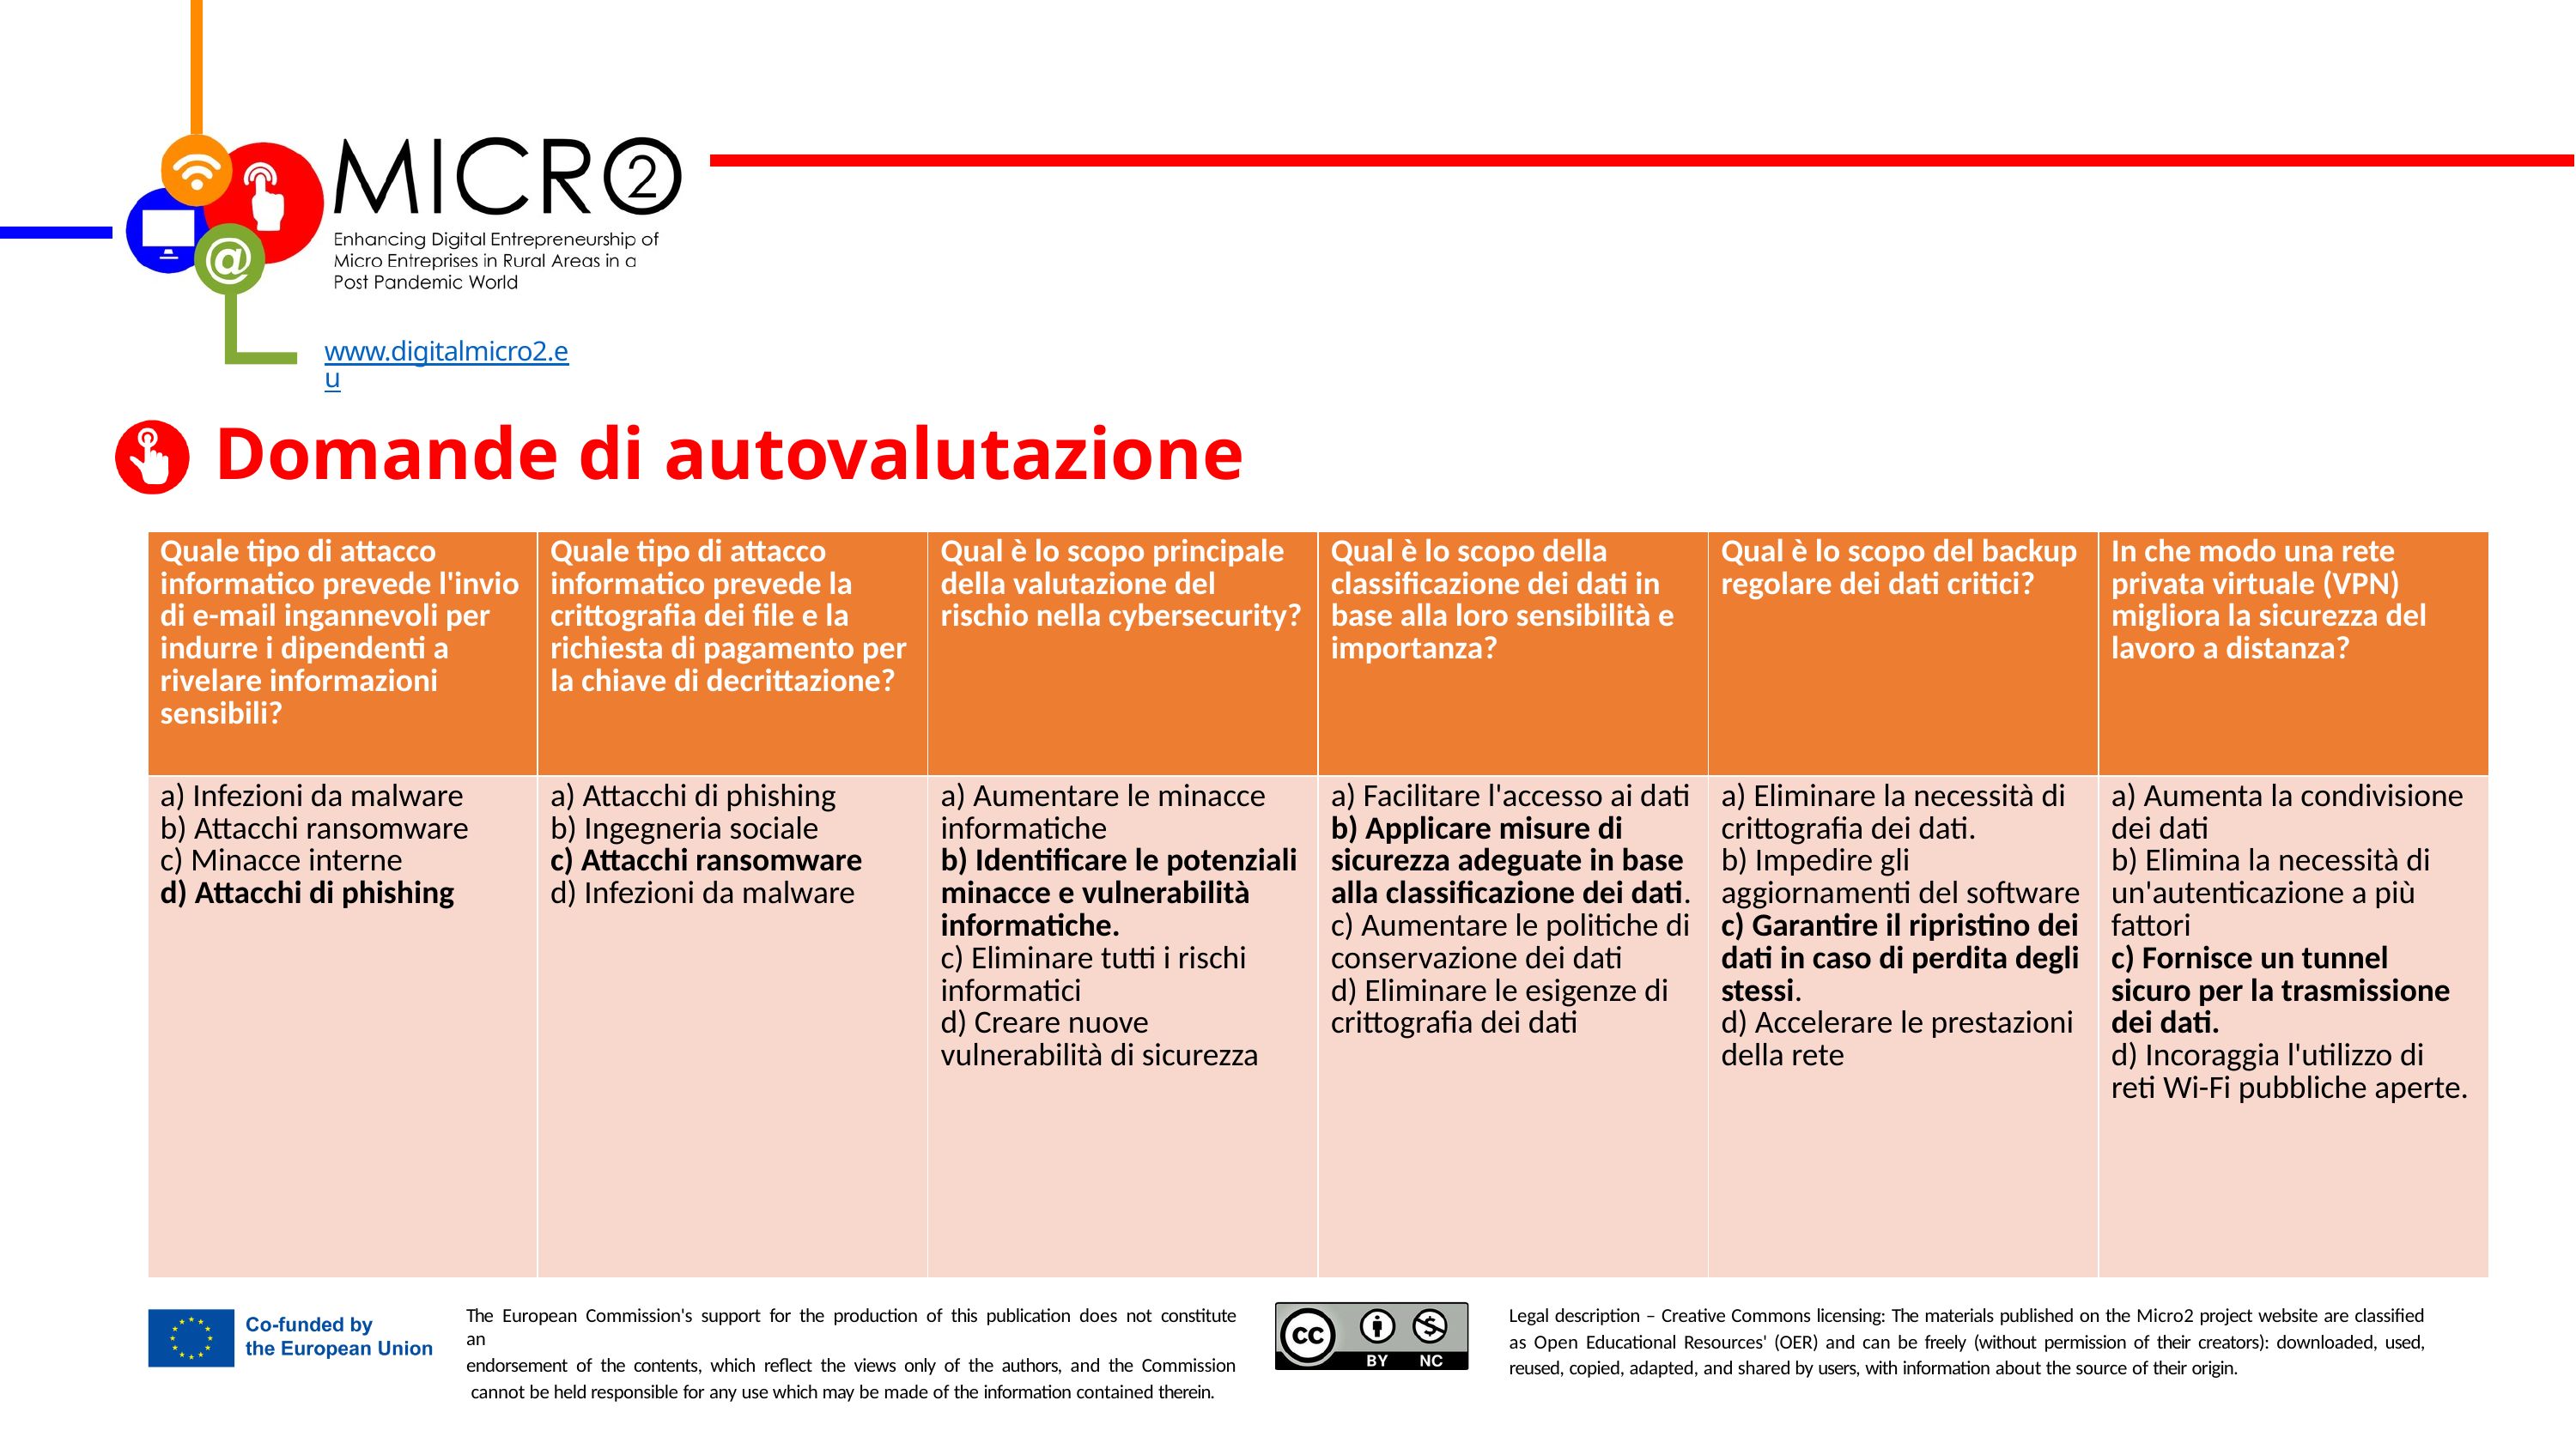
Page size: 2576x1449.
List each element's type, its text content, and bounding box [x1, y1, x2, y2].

table_header Qual è lo scopo del backup regolare dei dati critici? [1709, 532, 2098, 775]
table_cell a) Infezioni da malware b) Attacchi ransomware c) Minacce interne d) Attacchi di phishing [149, 777, 537, 1277]
table_cell a) Aumentare le minacce informatiche b) Identificare le potenziali minacce e vulnerabilità informatiche. c) Eliminare tutti i rischi informatici d) Creare nuove vulnerabilità di sicurezza [928, 777, 1317, 1277]
text_box Domande di autovalutazione [202, 402, 1491, 530]
table_header Quale tipo di attacco informatico prevede la crittografia dei file e la richiesta di pagamento per la chiave di decrittazione? [538, 532, 927, 775]
table_header Qual è lo scopo principale della valutazione del rischio nella cybersecurity? [928, 532, 1317, 775]
picture [144, 1306, 454, 1371]
picture [112, 98, 710, 323]
table_header In che modo una rete privata virtuale (VPN) migliora la sicurezza del lavoro a distanza? [2099, 532, 2488, 775]
table_header Quale tipo di attacco informatico prevede l'invio di e-mail ingannevoli per indurre i dipendenti a rivelare informazioni sensibili? [149, 532, 537, 775]
table_cell a) Eliminare la necessità di crittografia dei dati. b) Impedire gli aggiornamenti del software c) Garantire il ripristino dei dati in caso di perdita degli stessi. d) Accelerare le prestazioni della rete [1709, 777, 2098, 1277]
table_header Qual è lo scopo della classificazione dei dati in base alla loro sensibilità e importanza? [1319, 532, 1708, 775]
table_cell a) Aumenta la condivisione dei dati b) Elimina la necessità di un'autenticazione a più fattori c) Fornisce un tunnel sicuro per la trasmissione dei dati. d) Incoraggia l'utilizzo di reti Wi-Fi pubbliche aperte. [2099, 777, 2488, 1277]
table_cell a) Facilitare l'accesso ai dati b) Applicare misure di sicurezza adeguate in base alla classificazione dei dati. c) Aumentare le politiche di conservazione dei dati d) Eliminare le esigenze di crittografia dei dati [1319, 777, 1708, 1277]
picture [103, 413, 193, 502]
table_cell a) Attacchi di phishing b) Ingegneria sociale c) Attacchi ransomware d) Infezioni da malware [538, 777, 927, 1277]
picture [1275, 1301, 1469, 1370]
